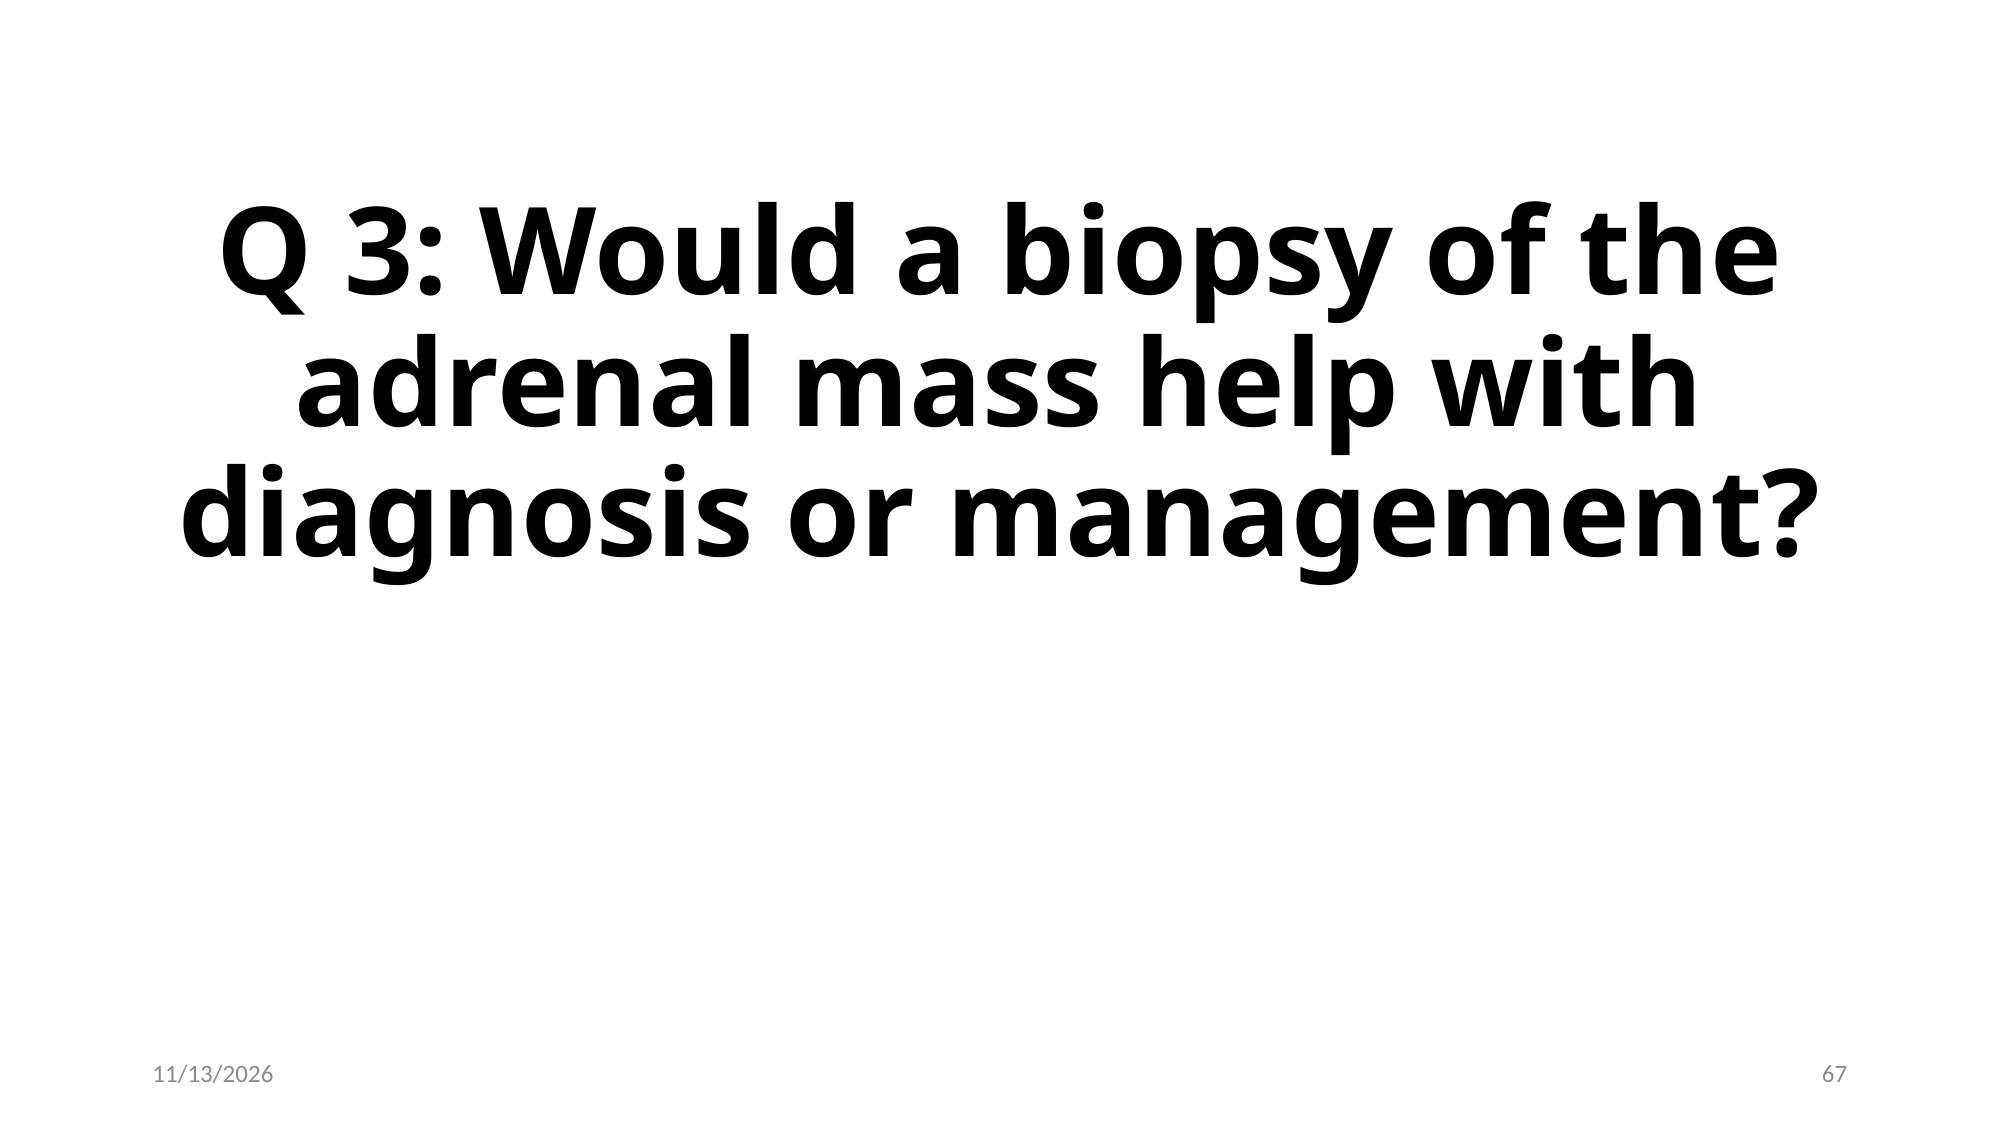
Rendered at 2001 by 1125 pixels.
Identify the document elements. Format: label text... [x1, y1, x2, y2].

title Q 3: Would a biopsy of the adrenal mass help with diagnosis or management? [150, 174, 1850, 591]
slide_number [137, 1042, 588, 1103]
slide_number 67 [1412, 1042, 1863, 1103]
